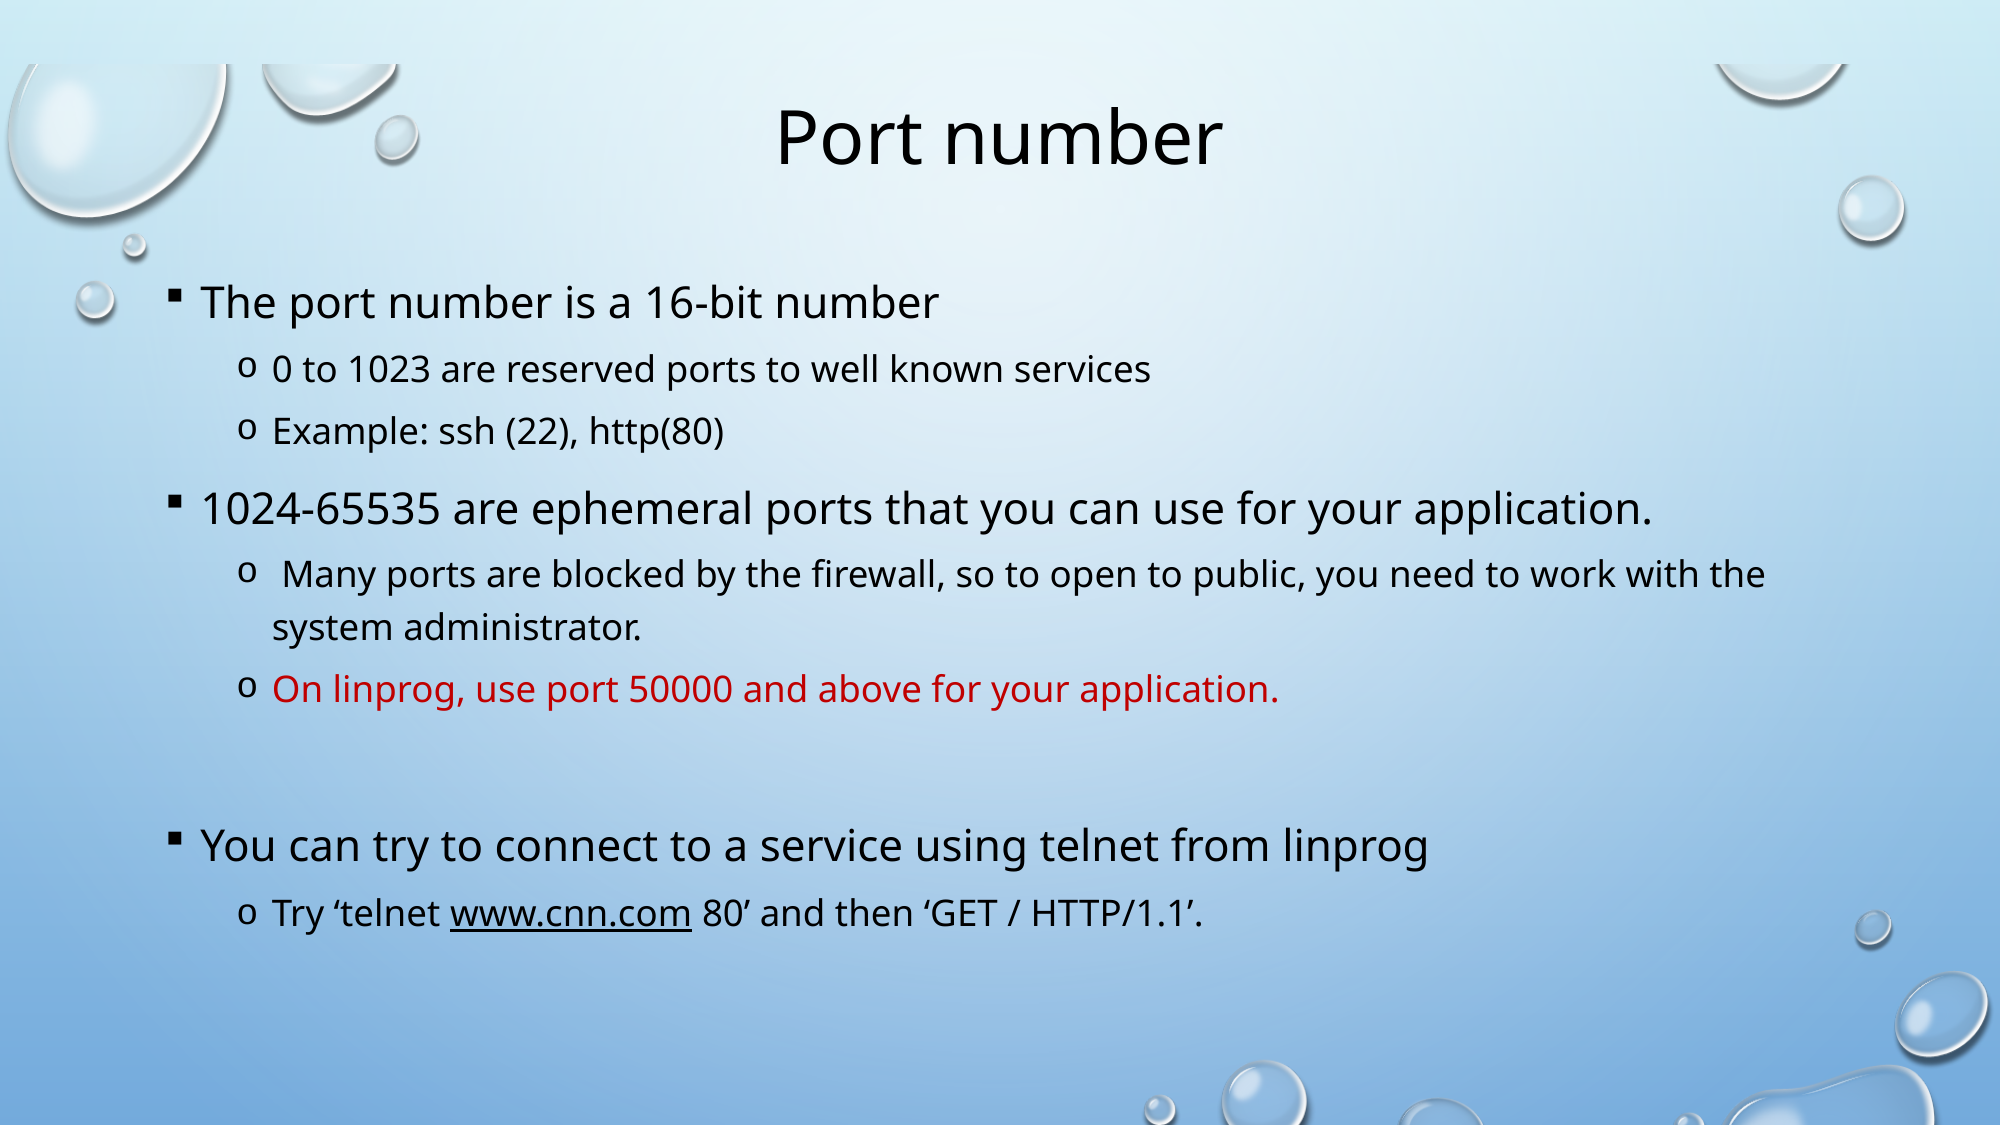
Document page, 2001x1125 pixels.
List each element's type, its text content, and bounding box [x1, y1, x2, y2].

title Port number [149, 48, 1851, 233]
list The port number is a 16-bit number 0 to 1023 are reserved ports to well known services Example: ssh (22), http(80) 1024-65535 are ephemeral ports that you can use for your application. Many ports are blocked by the firewall, so to open to public, you need to work with the system administrator. On linprog, use port 50000 and above for your application. You can try to connect to a service using telnet from linprog Try ‘telnet www.cnn.com 80’ and then ‘GET / HTTP/1.1’. [149, 256, 1850, 950]
picture [0, 64, 2000, 1125]
